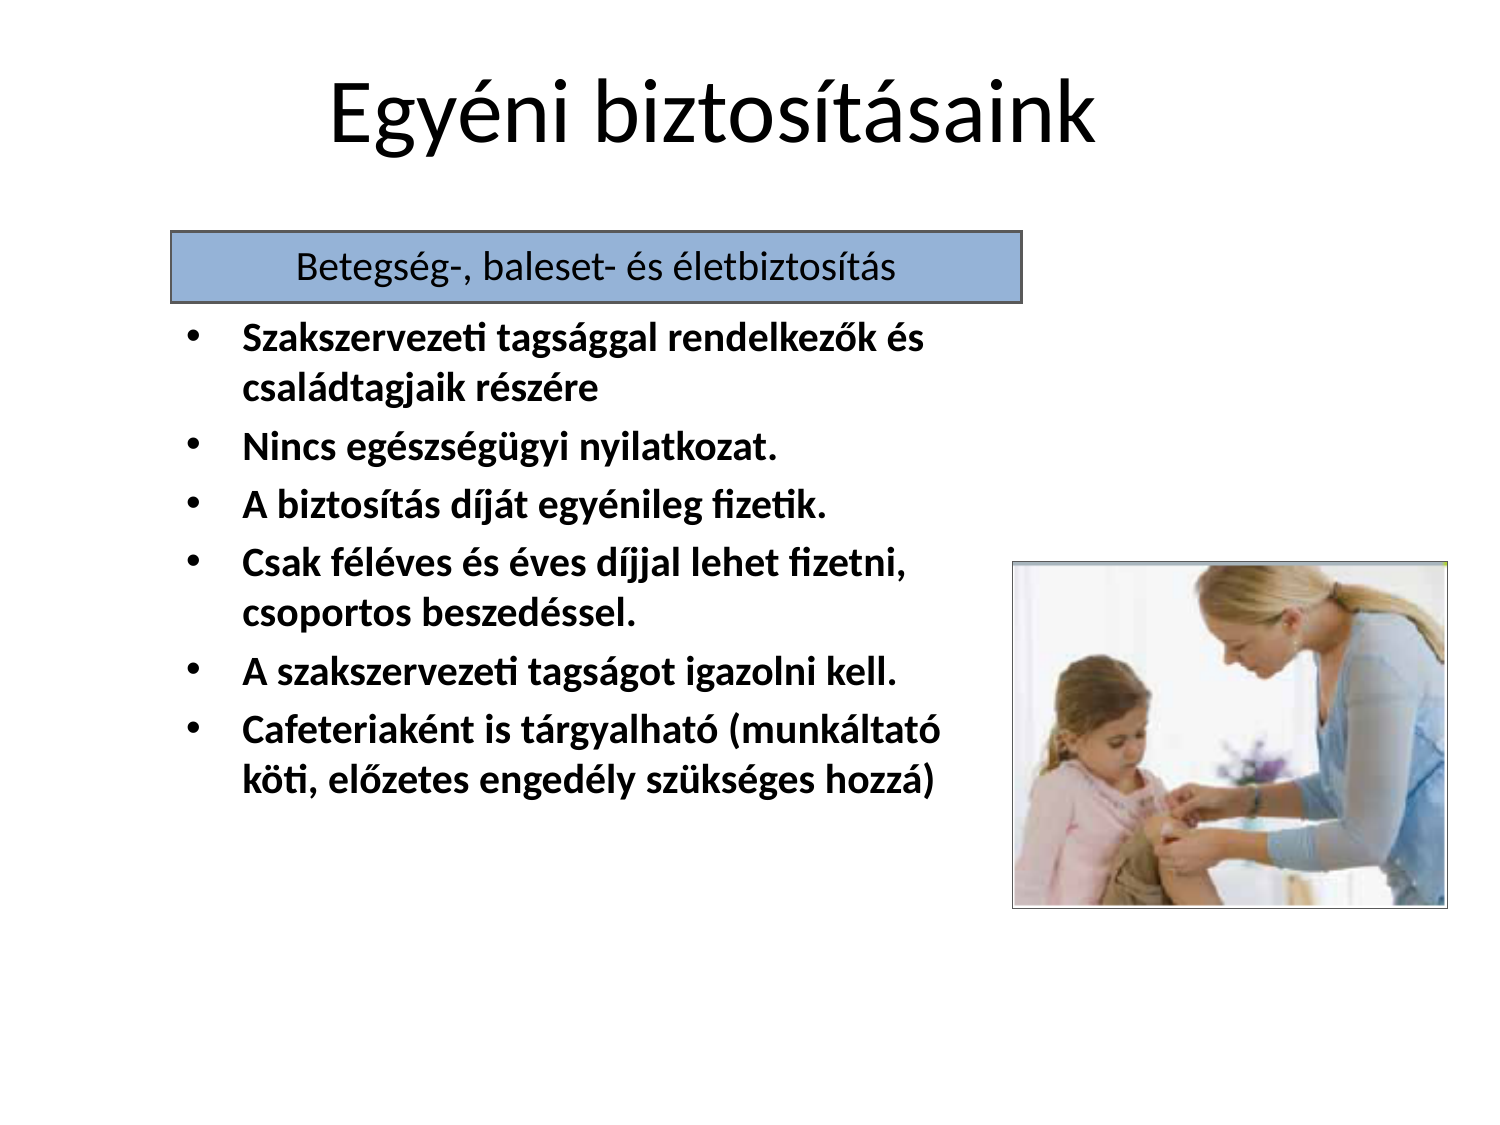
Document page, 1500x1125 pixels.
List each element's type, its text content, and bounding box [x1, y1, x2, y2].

picture [1012, 562, 1447, 909]
list Szakszervezeti tagsággal rendelkezők és családtagjaik részére Nincs egészségügyi nyilatkozat. A biztosítás díját egyénileg fizetik. Csak féléves és éves díjjal lehet fizetni, csoportos beszedéssel. A szakszervezeti tagságot igazolni kell. Cafeteriaként is tárgyalható (munkáltató köti, előzetes engedély szükséges hozzá) [171, 303, 1022, 1072]
title Egyéni biztosításaink [157, 37, 1270, 175]
text_box Betegség-, baleset- és életbiztosítás [171, 231, 1022, 303]
